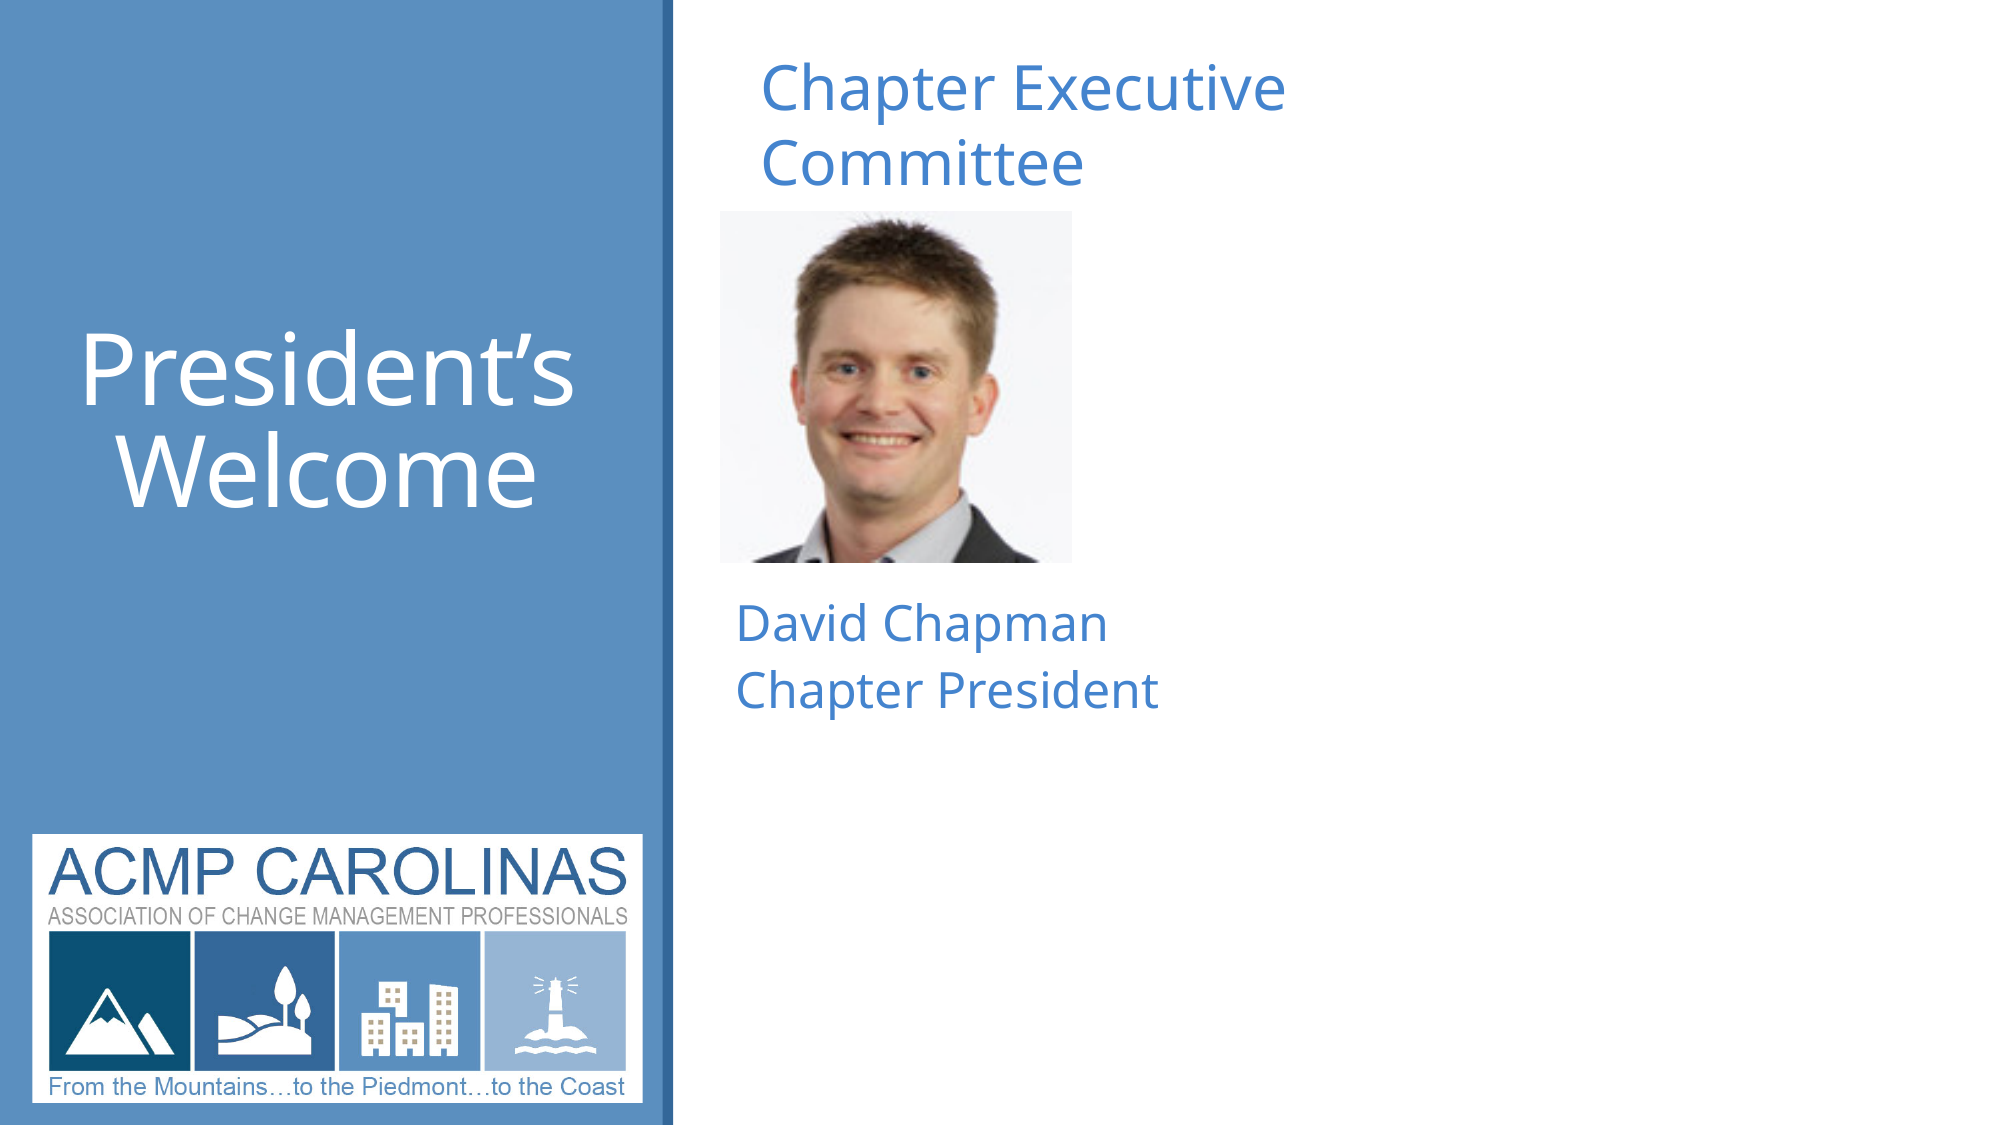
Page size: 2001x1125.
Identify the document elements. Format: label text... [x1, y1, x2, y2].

text_box Chapter Executive Committee [745, 39, 1632, 158]
picture [720, 211, 1072, 563]
text_box David Chapman Chapter President [720, 583, 1211, 761]
title President’s Welcome [0, 299, 658, 536]
picture [31, 833, 644, 1104]
